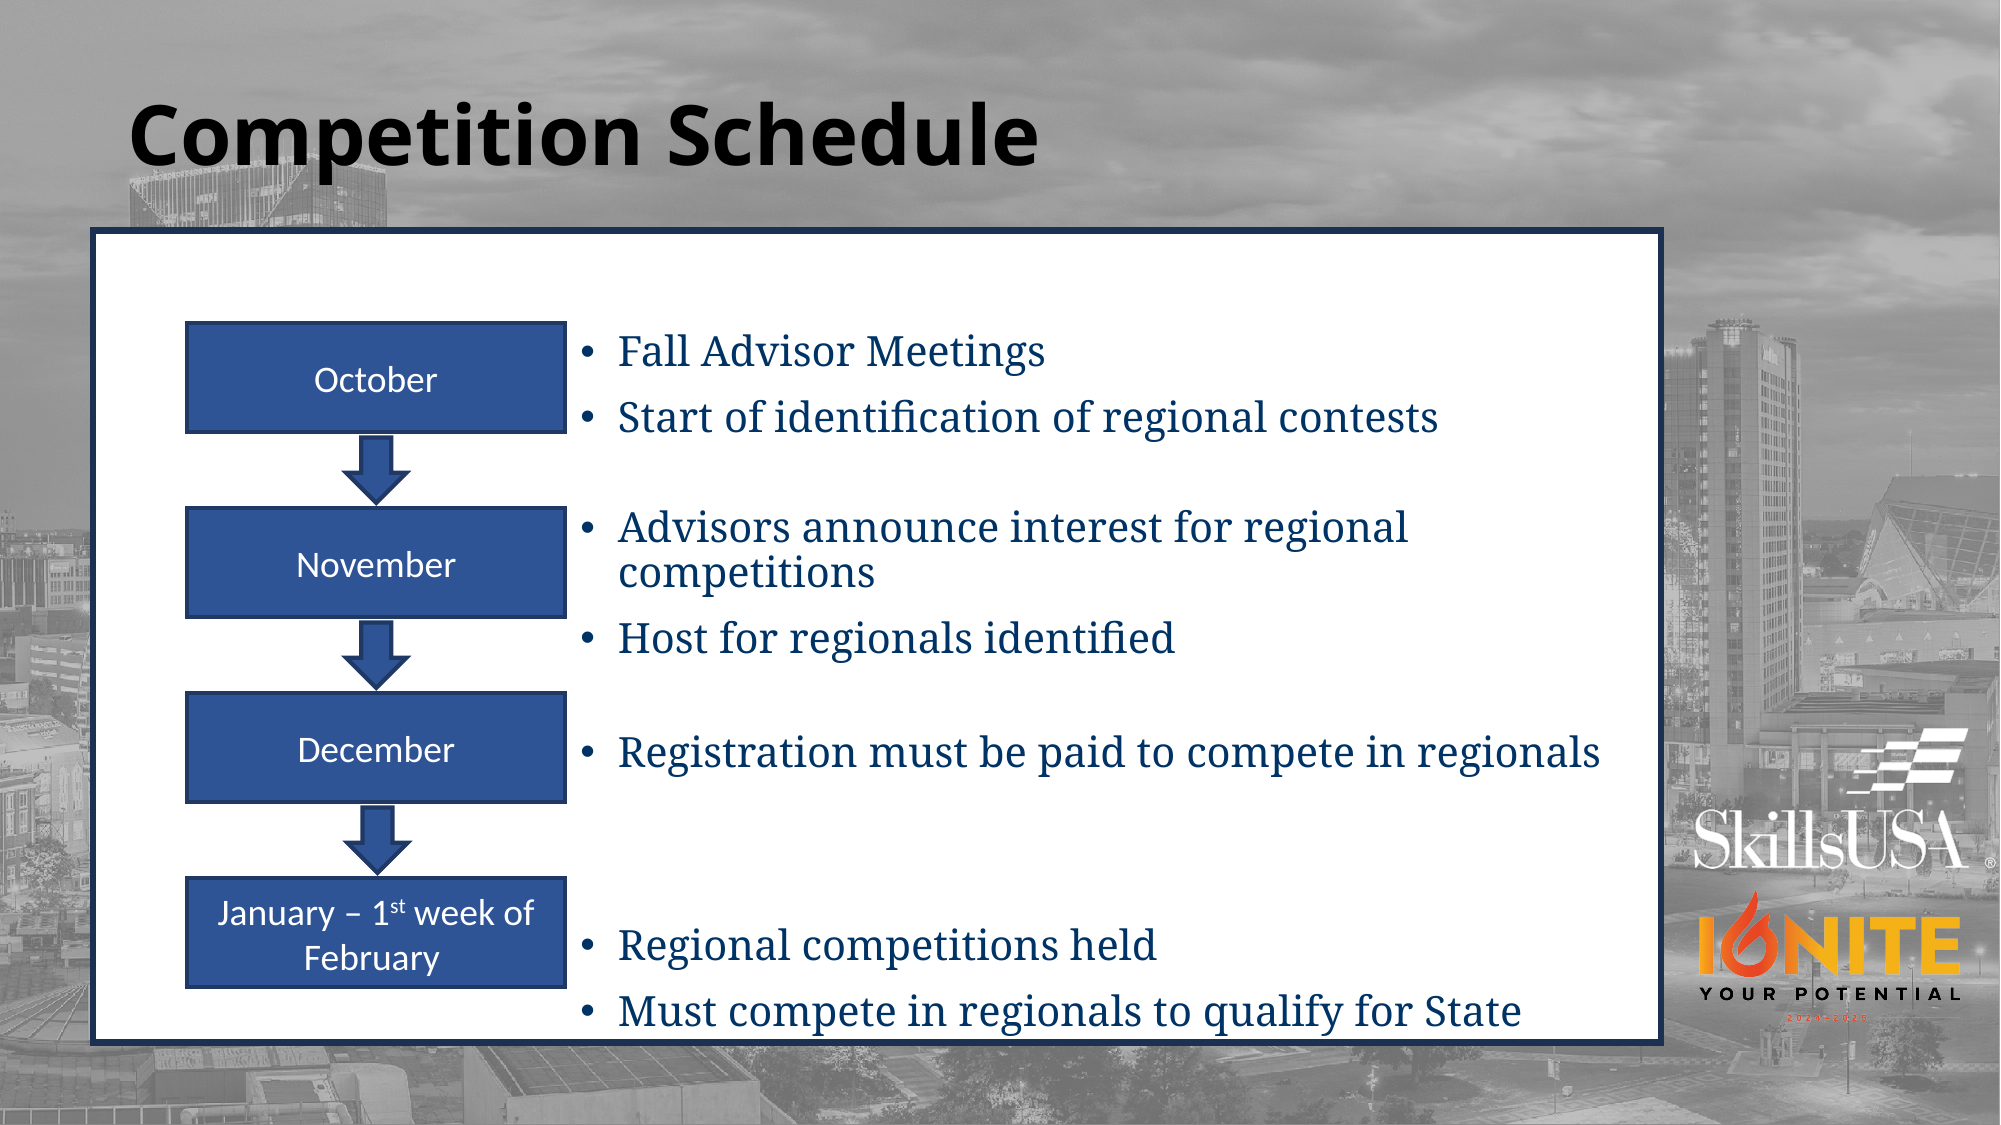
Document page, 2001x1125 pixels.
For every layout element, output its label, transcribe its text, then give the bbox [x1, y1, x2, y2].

text_box October [187, 323, 566, 432]
text_box [346, 437, 407, 503]
text_box November [187, 508, 566, 618]
text_box December [187, 693, 566, 803]
title Competition Schedule [112, 59, 1747, 218]
text_box [346, 622, 407, 688]
list Fall Advisor Meetings Start of identification of regional contests Advisors announce interest for regional competitions Host for regionals identified Registration must be paid to compete in regionals Regional competitions held Must compete in regionals to qualify for State [565, 323, 1677, 1076]
picture [0, 0, 2000, 1125]
text_box [347, 807, 408, 873]
text_box January – 1st week of February [187, 878, 566, 988]
